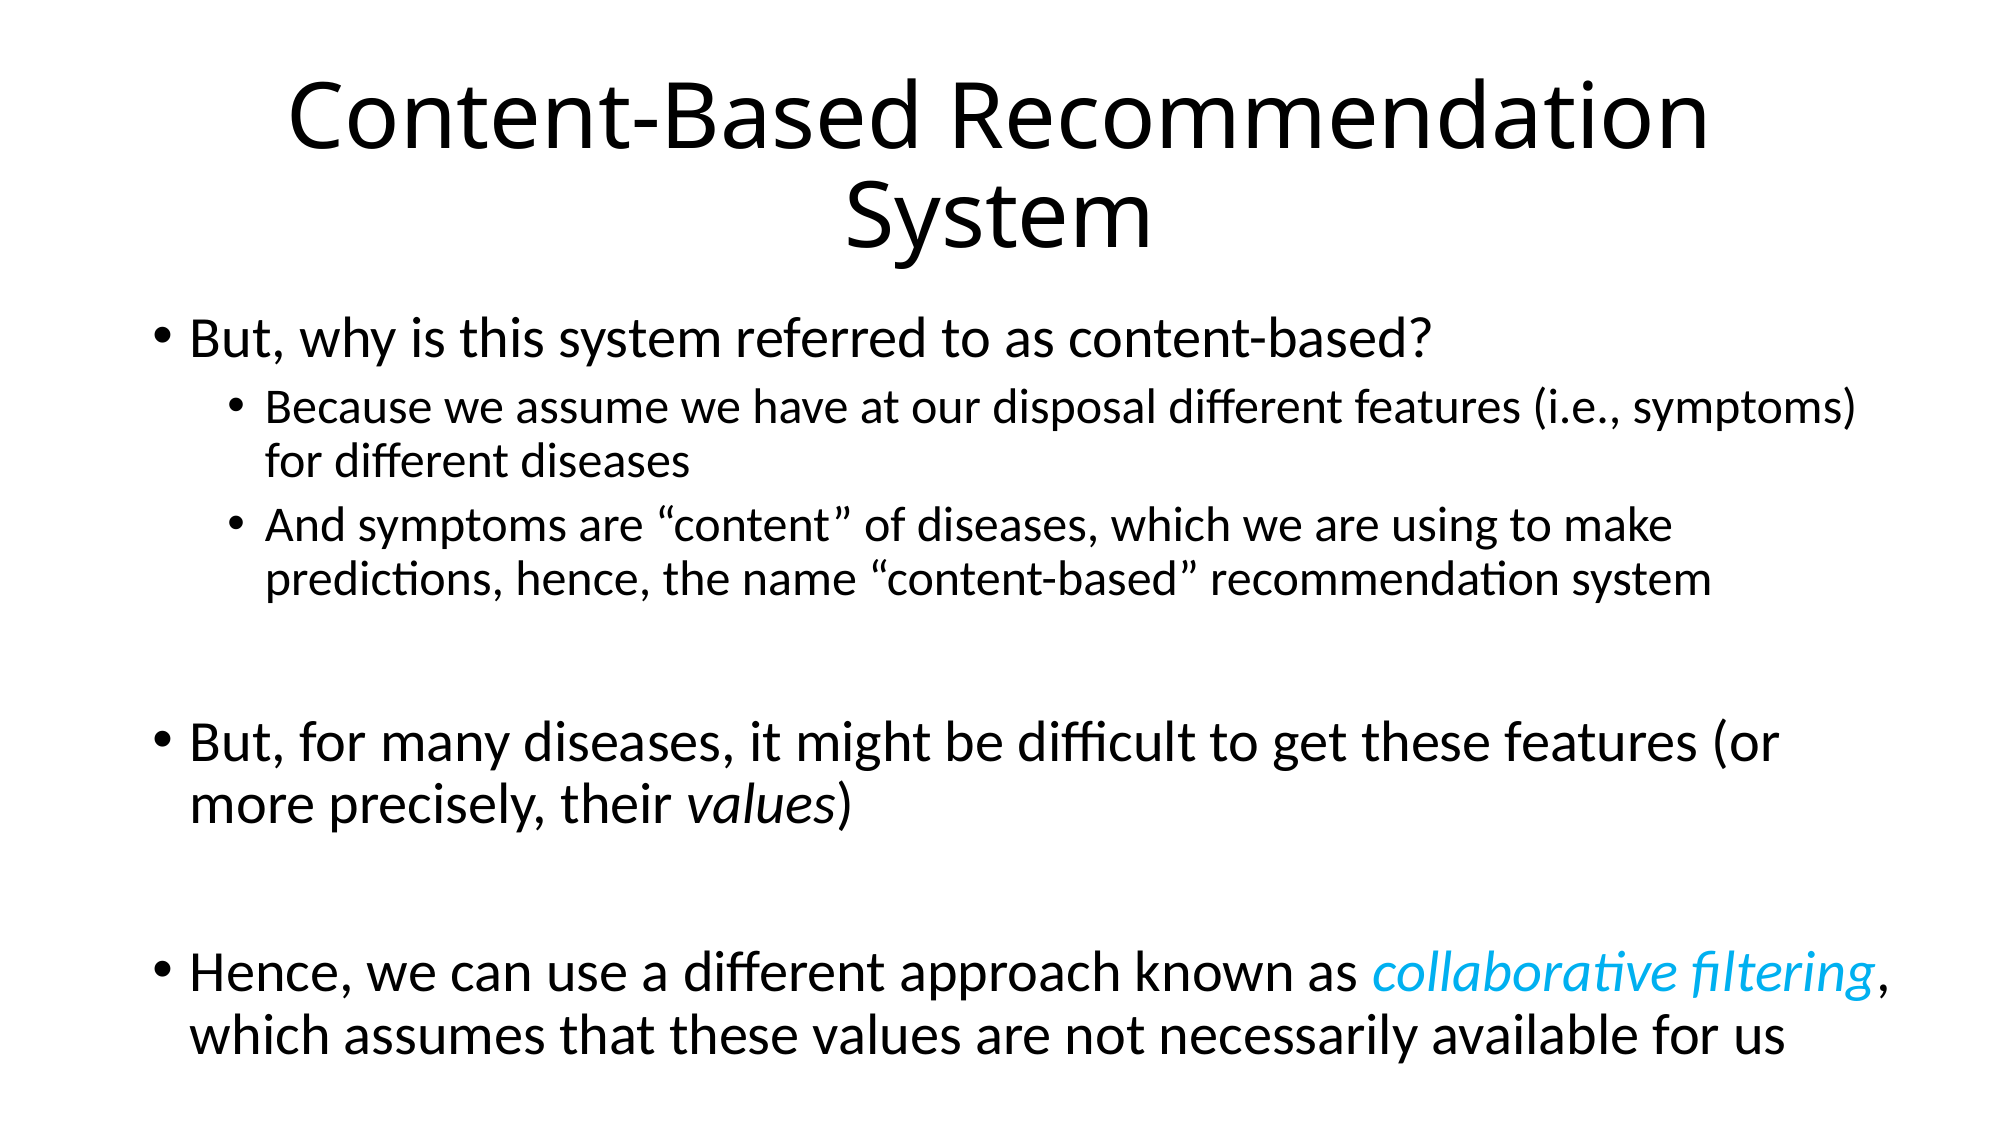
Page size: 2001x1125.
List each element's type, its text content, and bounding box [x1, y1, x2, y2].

title Content-Based Recommendation System [137, 59, 1863, 278]
list But, why is this system referred to as content-based? Because we assume we have at our disposal different features (i.e., symptoms) for different diseases And symptoms are “content” of diseases, which we are using to make predictions, hence, the name “content-based” recommendation system But, for many diseases, it might be difficult to get these features (or more precisely, their values) Hence, we can use a different approach known as collaborative filtering, which assumes that these values are not necessarily available for us [137, 299, 1910, 1107]
